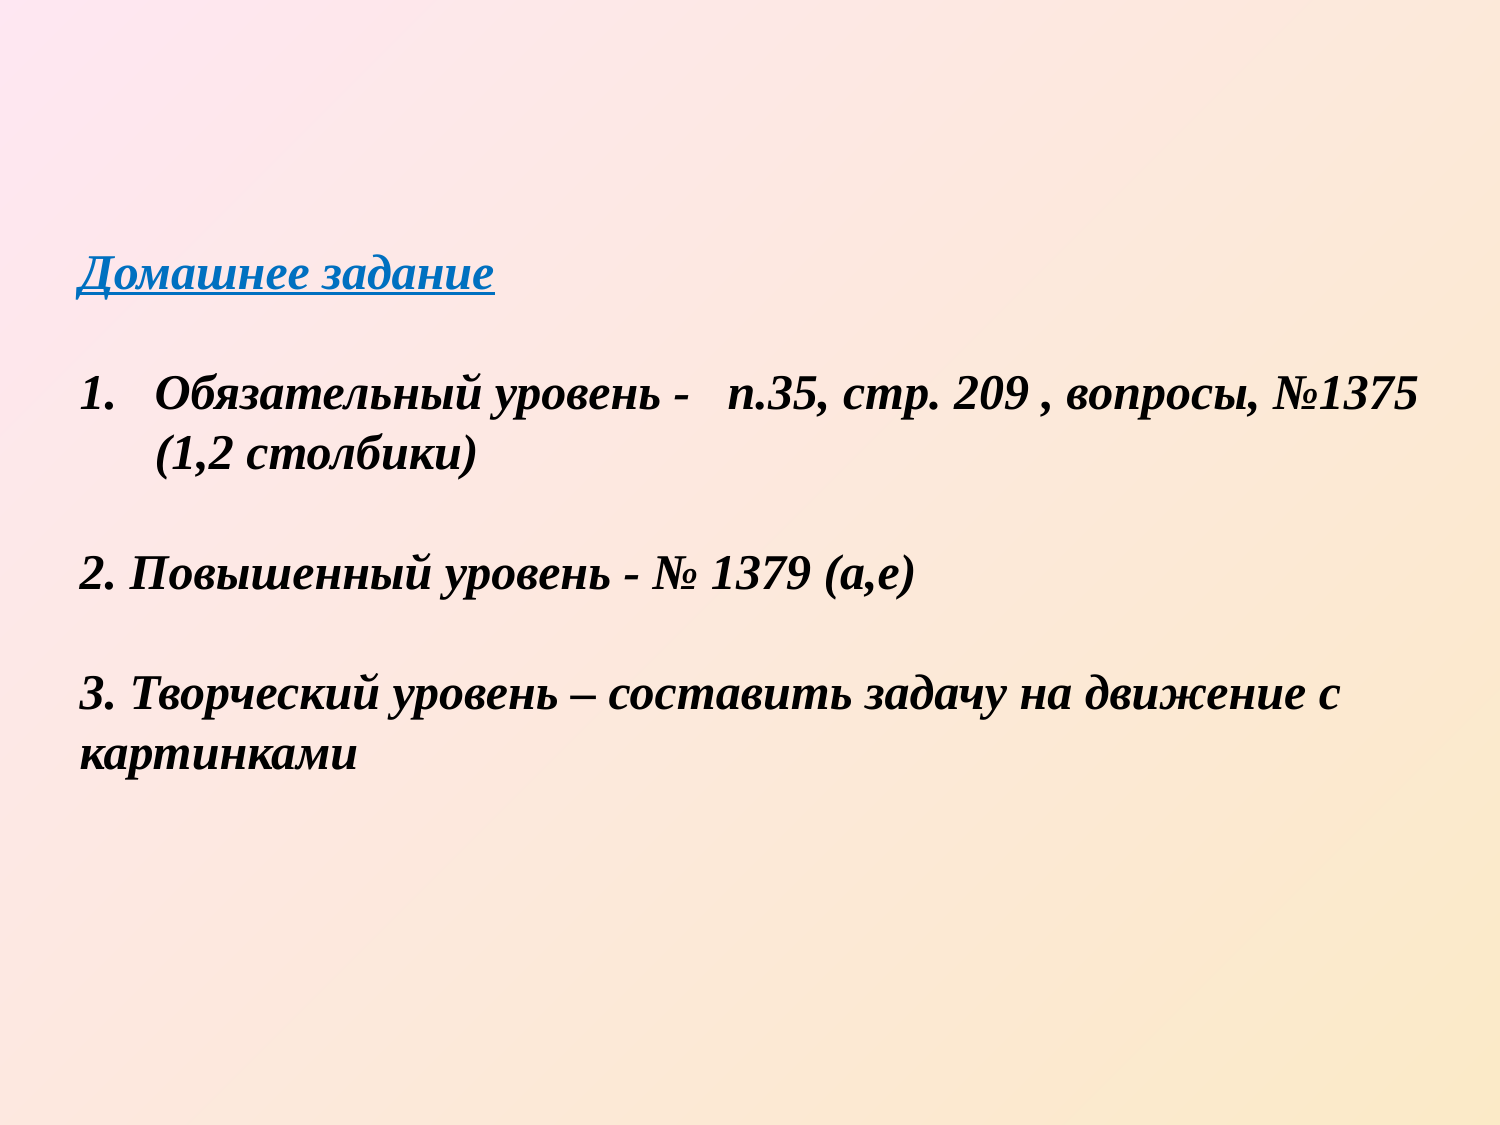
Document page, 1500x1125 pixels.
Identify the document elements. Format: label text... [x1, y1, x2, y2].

text_box Домашнее задание Обязательный уровень - п.35, стр. 209 , вопросы, №1375 (1,2 столбики) 2. Повышенный уровень - № 1379 (а,е) 3. Творческий уровень – составить задачу на движение с картинками [64, 231, 1436, 787]
